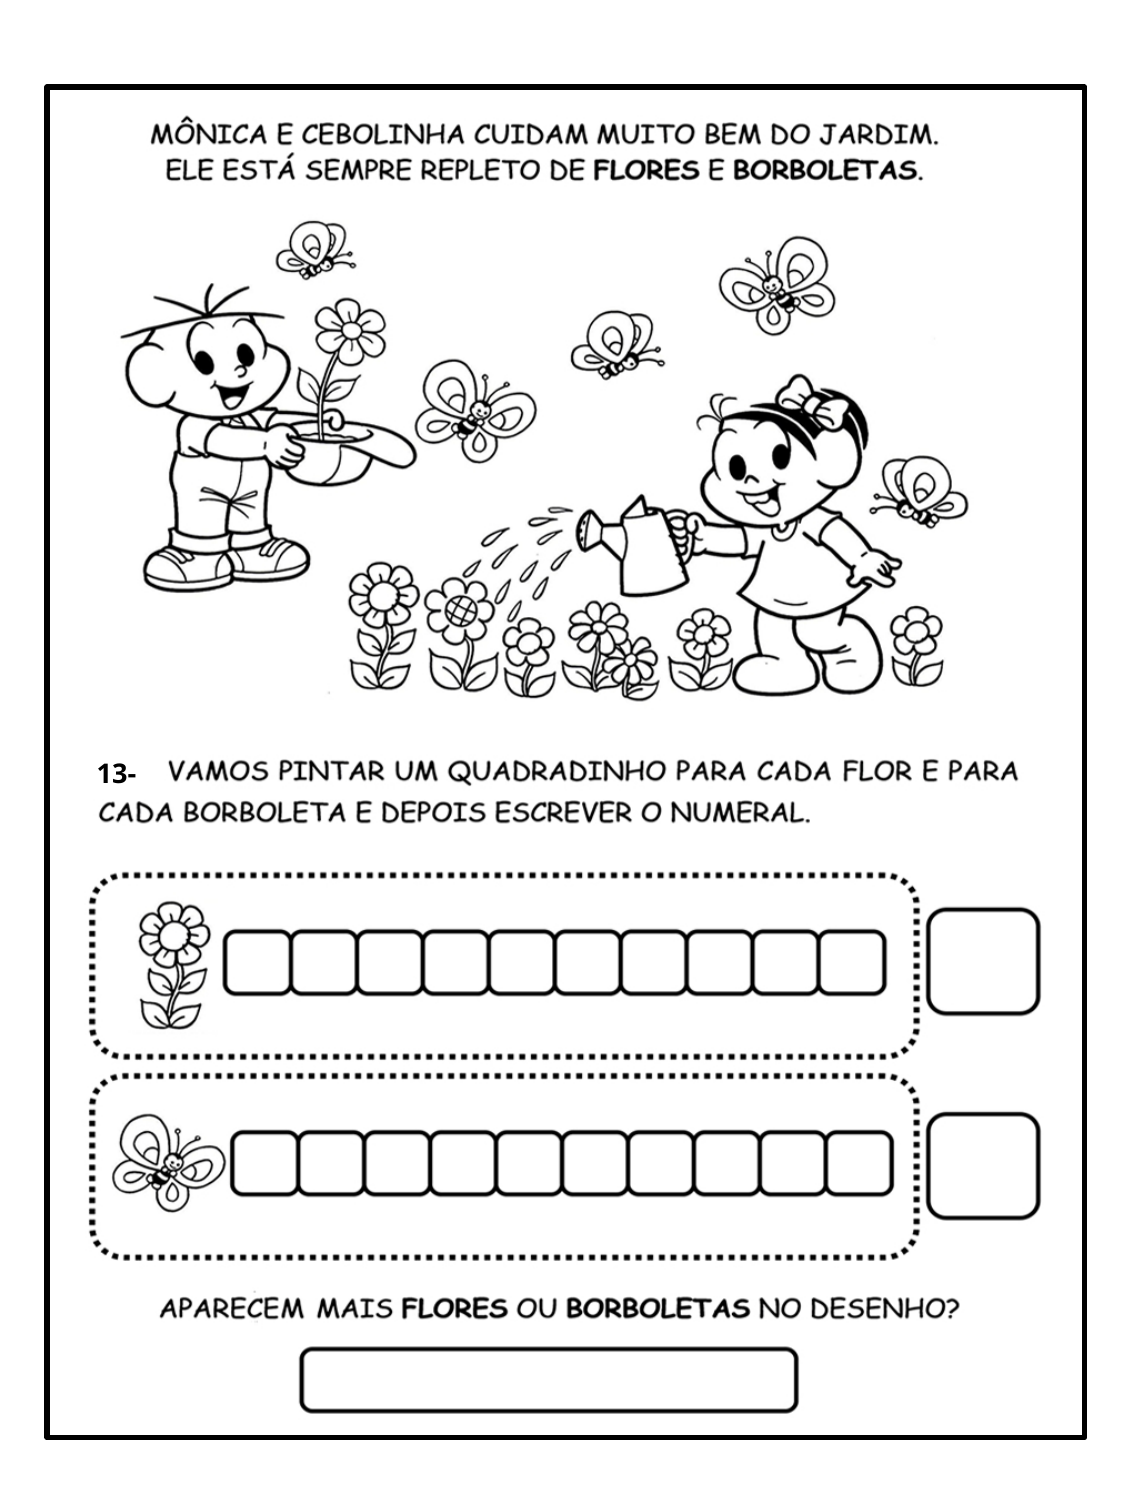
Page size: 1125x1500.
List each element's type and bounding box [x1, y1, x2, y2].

picture [49, 89, 1083, 1436]
